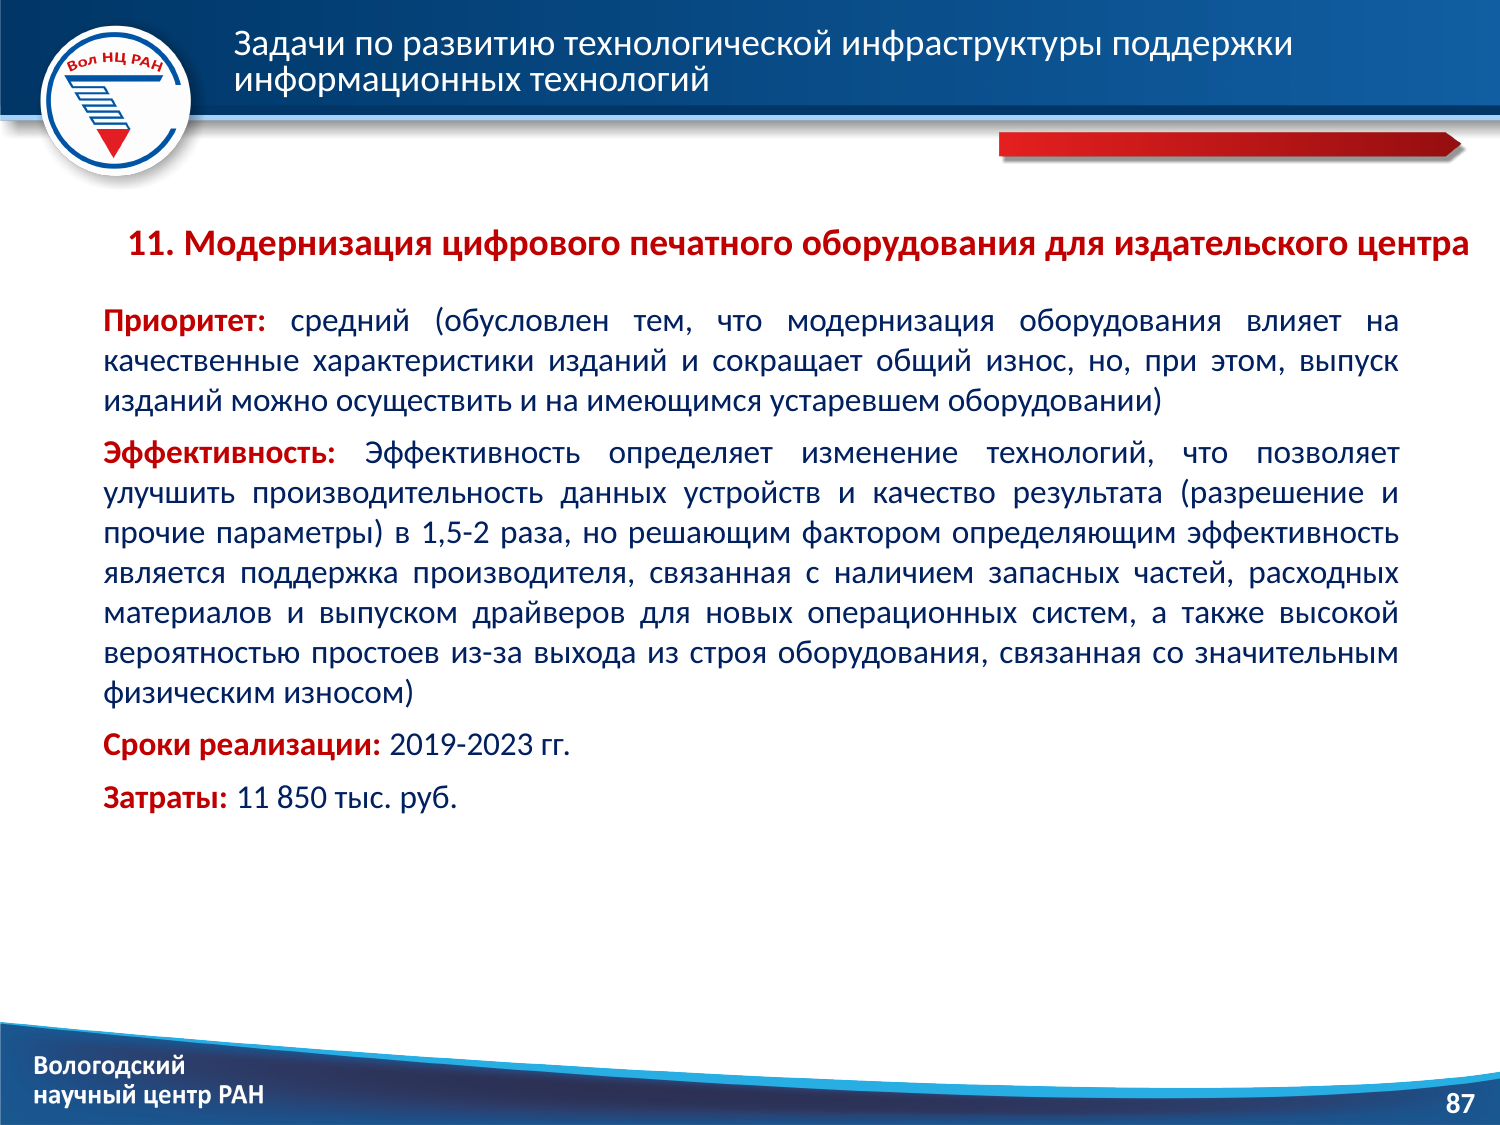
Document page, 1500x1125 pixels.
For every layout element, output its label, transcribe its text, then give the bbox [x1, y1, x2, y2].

text_box 11. Модернизация цифрового печатного оборудования для издательского центра [112, 219, 1491, 271]
text_box Приоритет: средний (обусловлен тем, что модернизация оборудования влияет на качественные характеристики изданий и сокращает общий износ, но, при этом, выпуск изданий можно осуществить и на имеющимся устаревшем оборудовании) Эффективность: Эффективность определяет изменение технологий, что позволяет улучшить производительность данных устройств и качество результата (разрешение и прочие параметры) в 1,5-2 раза, но решающим фактором определяющим эффективность является поддержка производителя, связанная с наличием запасных частей, расходных материалов и выпуском драйверов для новых операционных систем, а также высокой вероятностью простоев из-за выхода из строя оборудования, связанная со значительным физическим износом) Сроки реализации: 2019-2023 гг. Затраты: 11 850 тыс. руб. [86, 289, 1418, 824]
title Задачи по развитию технологической инфраструктуры поддержки информационных технологий [216, 0, 1500, 166]
picture [0, 0, 1500, 1125]
text_box 87 [1415, 1074, 1491, 1125]
